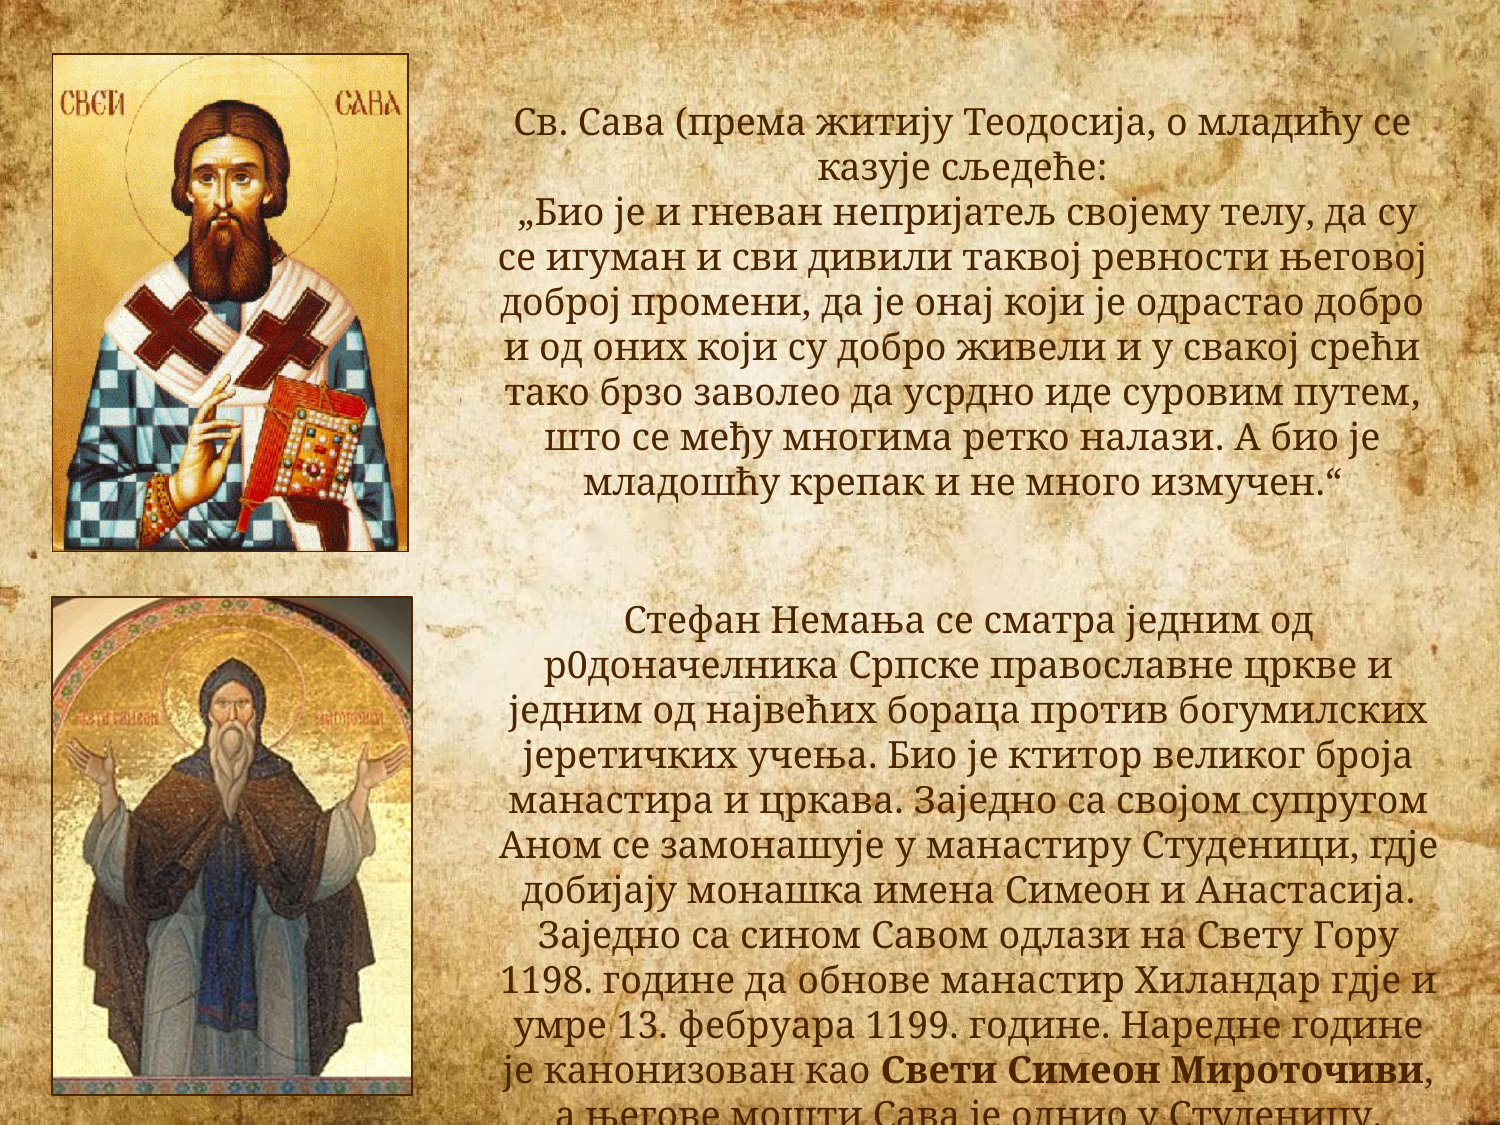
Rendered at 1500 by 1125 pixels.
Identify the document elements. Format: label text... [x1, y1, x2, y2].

picture [0, 0, 1500, 1125]
text_box Стефан Немања се сматра једним од р0доначелника Српске православне цркве и једним од највећих бораца против богумилских јеретичких учења. Био је ктитор великог броја манастира и цркава. Заједно са својом супругом Аном се замонашује у манастиру Студеници, гдје добијају монашка имена Симеон и Анастасија. Заједно са сином Савом одлази на Свету Гору 1198. године да обнове манастир Хиландар гдје и умре 13. фебруара 1199. године. Наредне године је канонизован као Свети Симеон Мироточиви, а његове мошти Сава је однио у Студеницу. [478, 588, 1459, 1125]
text_box Св. Сава (према житију Теодосија, о младићу се казује сљедеће: „Био је и гневан непријатељ својему телу, да су се игуман и сви дивили таквој ревности његовој доброј промени, да је онај који је одрастао добро и од оних који су добро живели и у свакој срећи тако брзо заволео да усрдно иде суровим путем, што се међу многима ретко налази. А био је младошћу крепак и не много измучен.“ [478, 90, 1447, 511]
